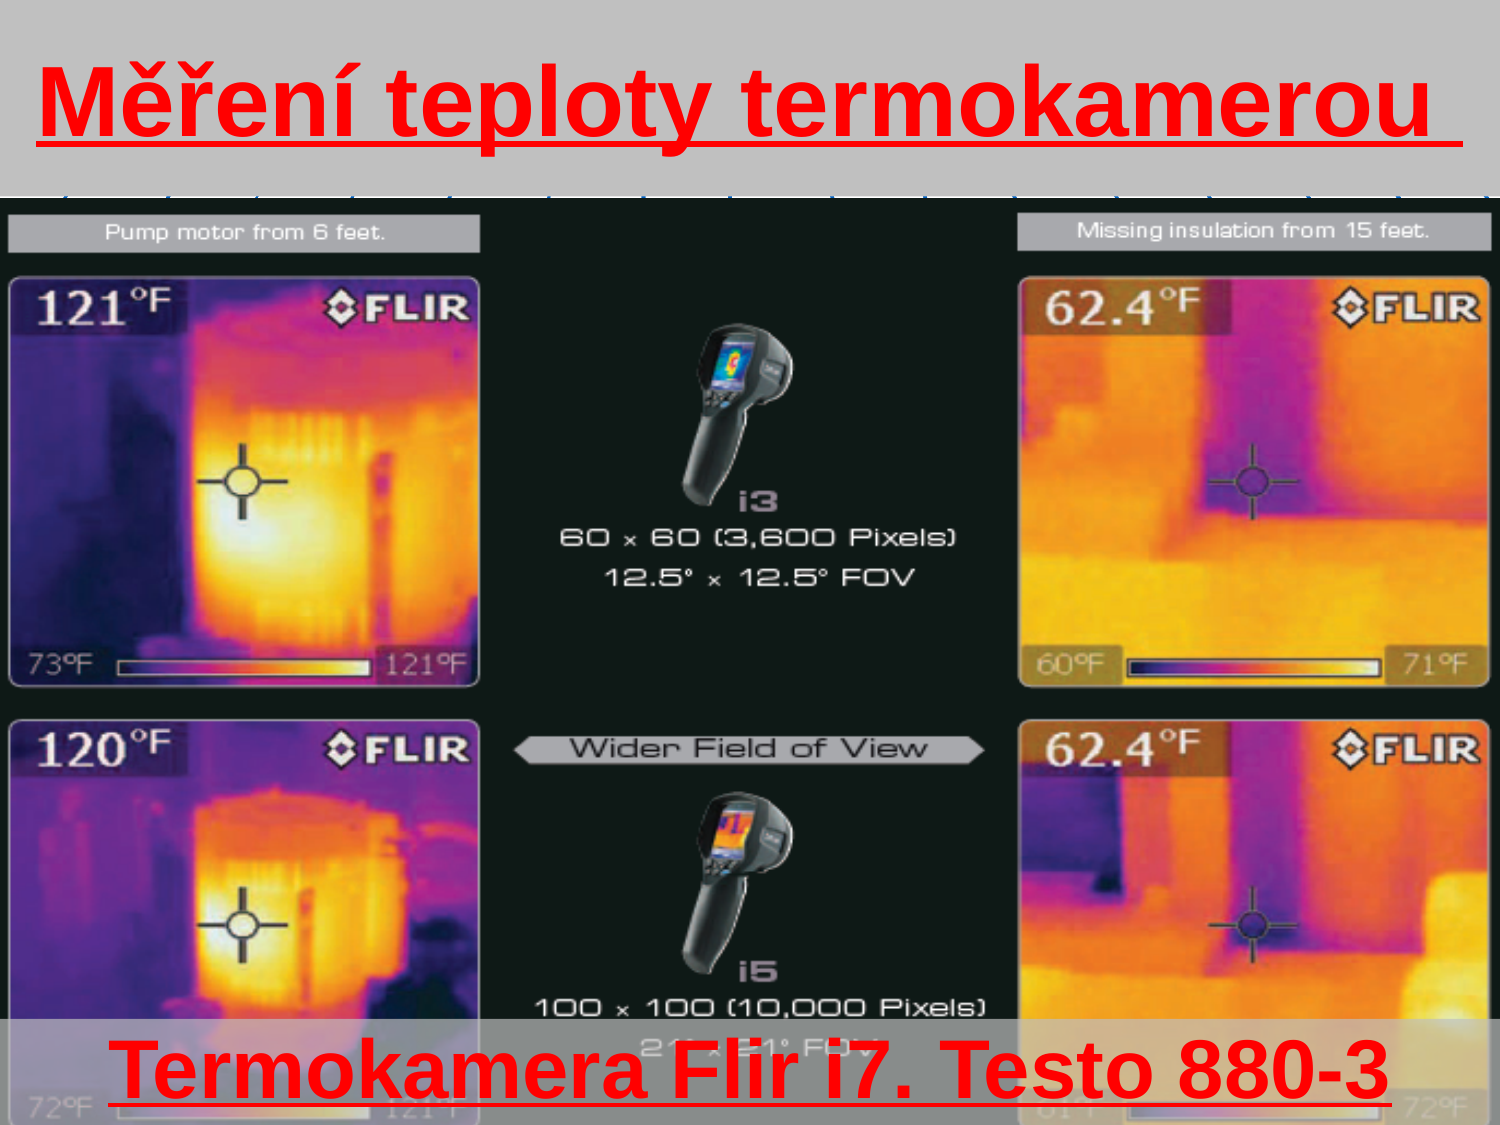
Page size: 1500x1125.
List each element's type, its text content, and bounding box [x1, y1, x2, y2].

picture [0, 198, 1500, 1125]
title Měření teploty termokamerou [0, 0, 1500, 197]
